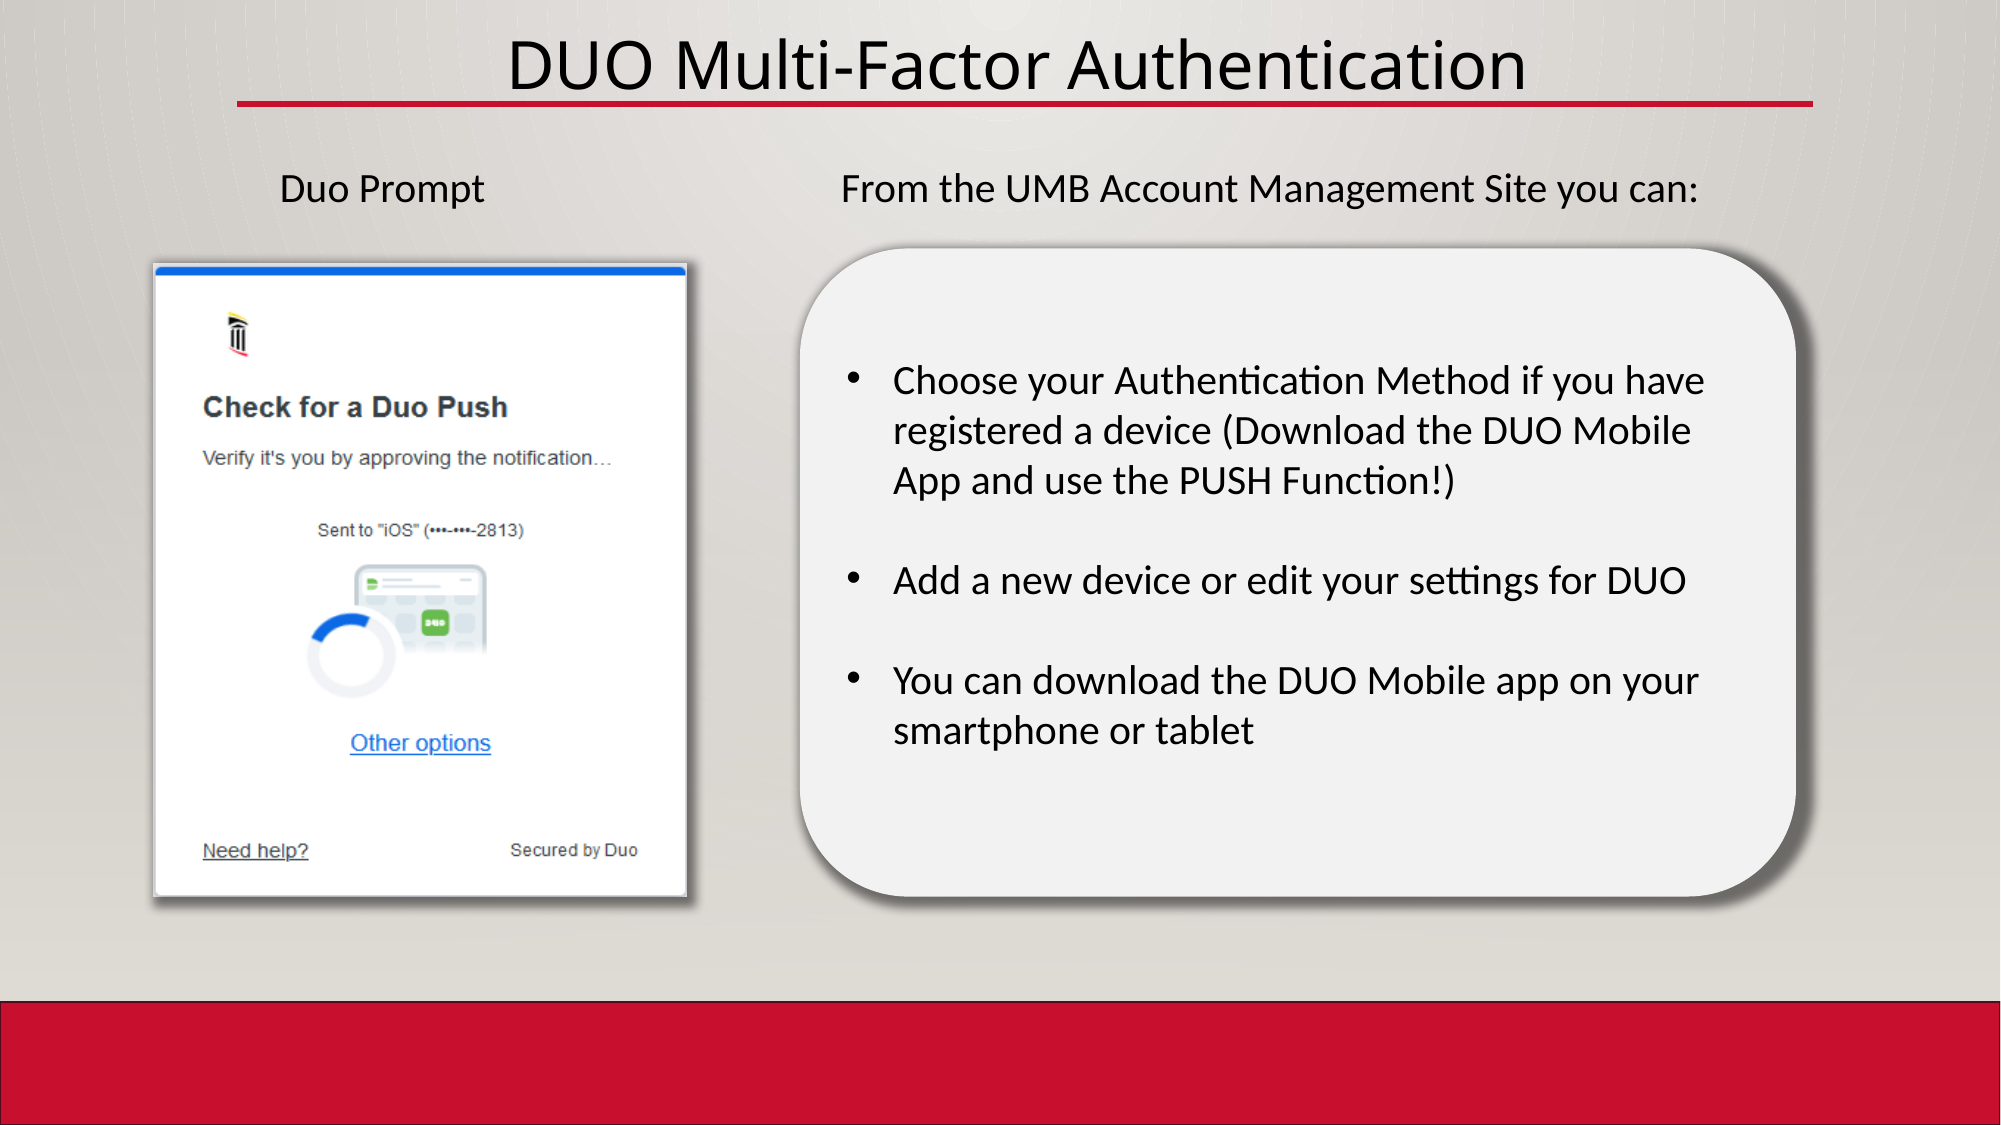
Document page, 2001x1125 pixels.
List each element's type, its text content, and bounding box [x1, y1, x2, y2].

text_box DUO Multi-Factor Authentication [224, 15, 1830, 111]
picture [153, 263, 687, 897]
text_box Choose your Authentication Method if you have registered a device (Download the DUO Mobile App and use the PUSH Function!) Add a new device or edit your settings for DUO You can download the DUO Mobile app on your smartphone or tablet [799, 247, 1797, 898]
text_box Duo Prompt [264, 153, 575, 255]
text_box From the UMB Account Management Site you can: [816, 153, 1780, 218]
